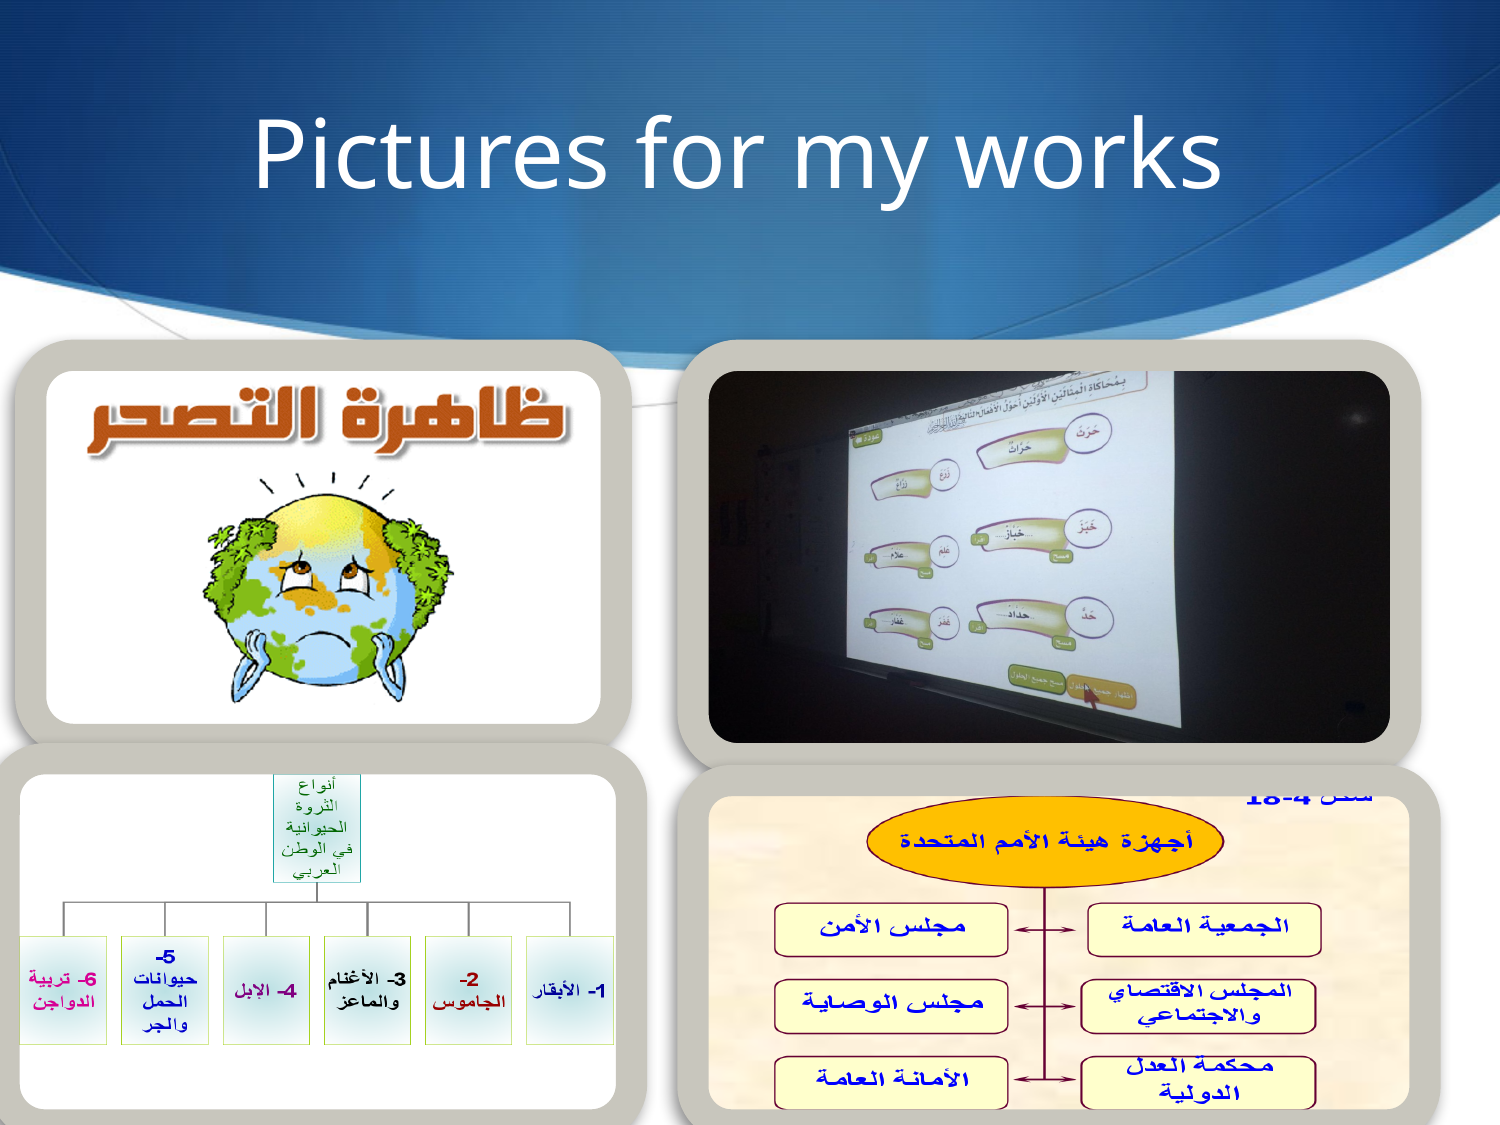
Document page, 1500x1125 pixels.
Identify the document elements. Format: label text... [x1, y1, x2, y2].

title Pictures for my works [75, 56, 1425, 245]
picture [0, 0, 1500, 1125]
